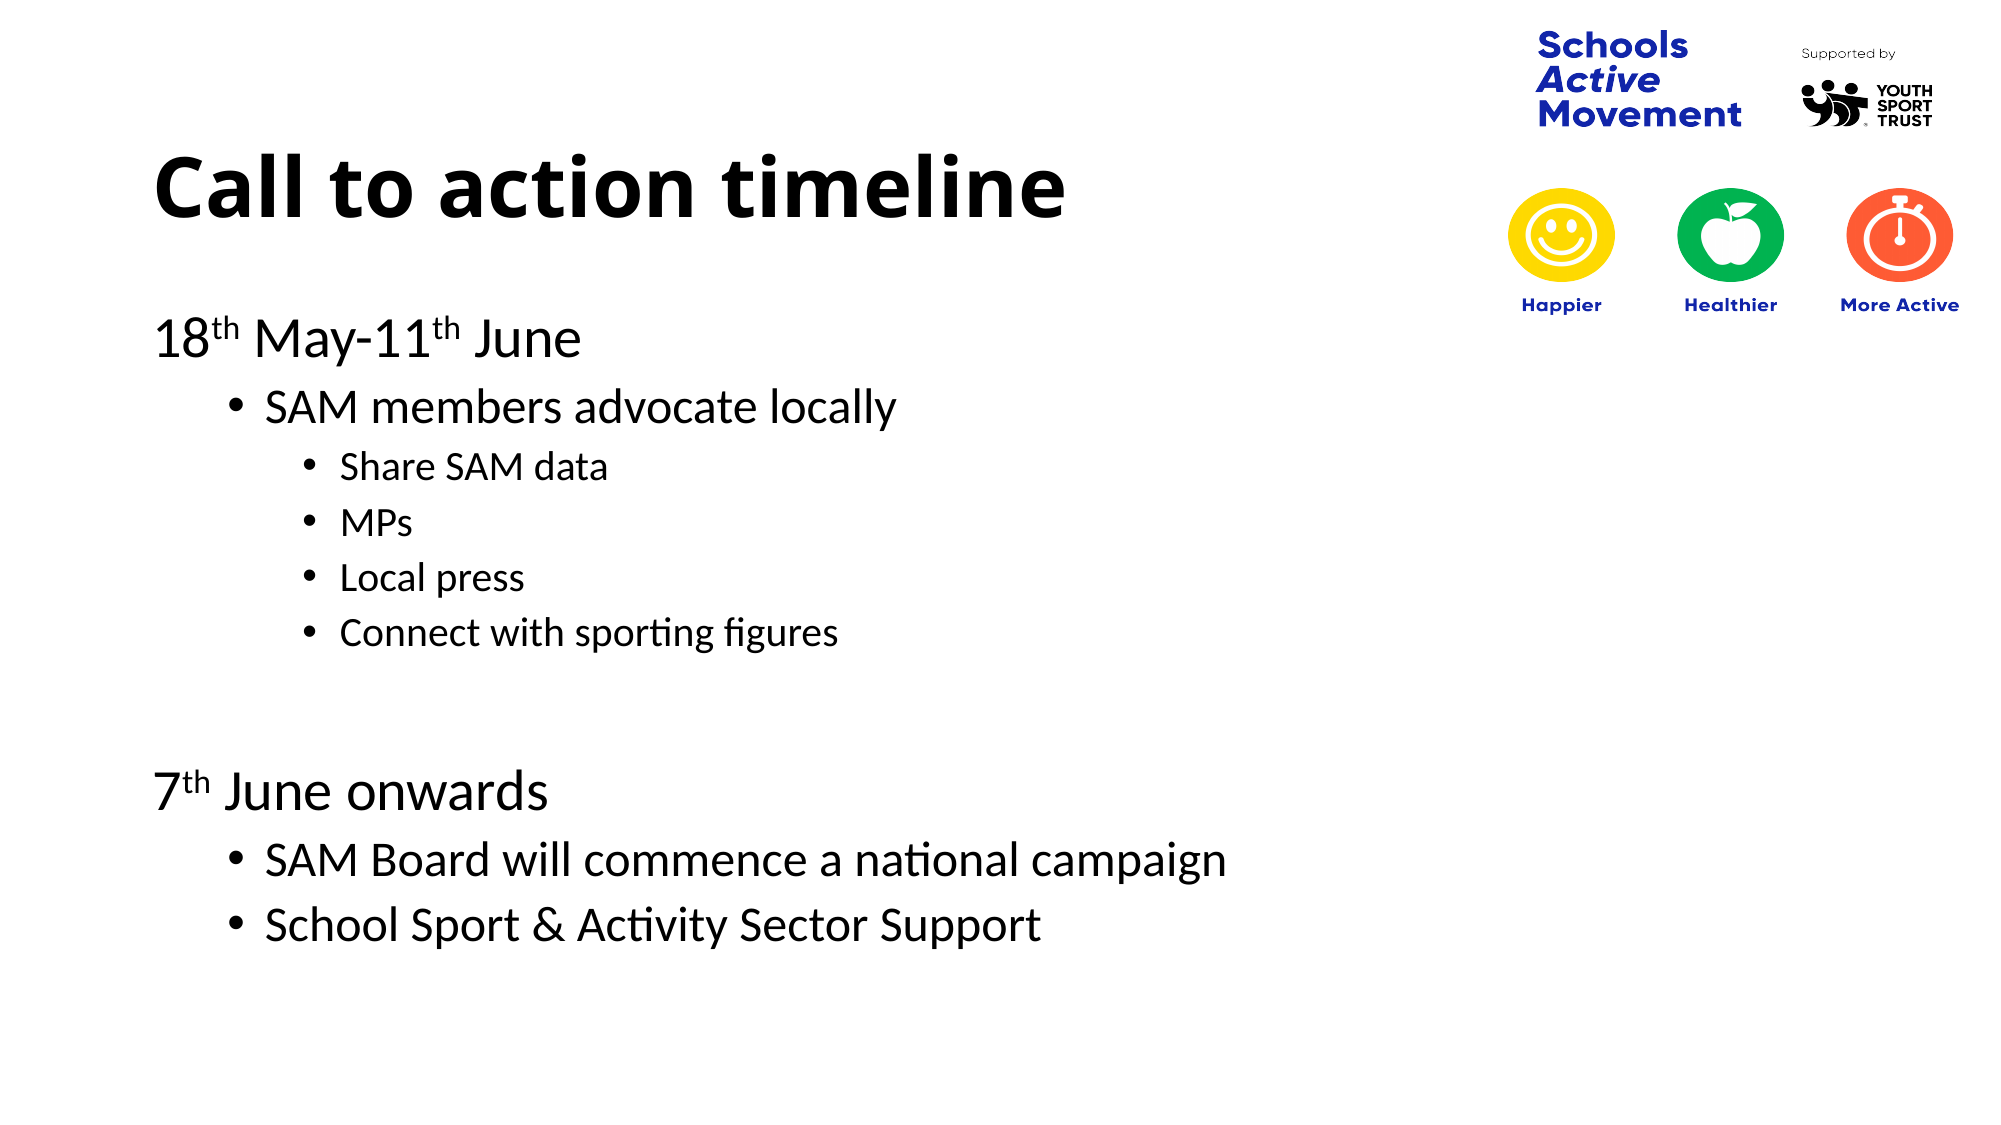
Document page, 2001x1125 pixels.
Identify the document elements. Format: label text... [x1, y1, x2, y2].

list 18th May-11th June SAM members advocate locally Share SAM data MPs Local press Connect with sporting figures 7th June onwards SAM Board will commence a national campaign School Sport & Activity Sector Support [137, 299, 1863, 1014]
title Call to action timeline [137, 82, 1375, 299]
picture [1535, 30, 1932, 127]
picture [1508, 188, 1959, 315]
